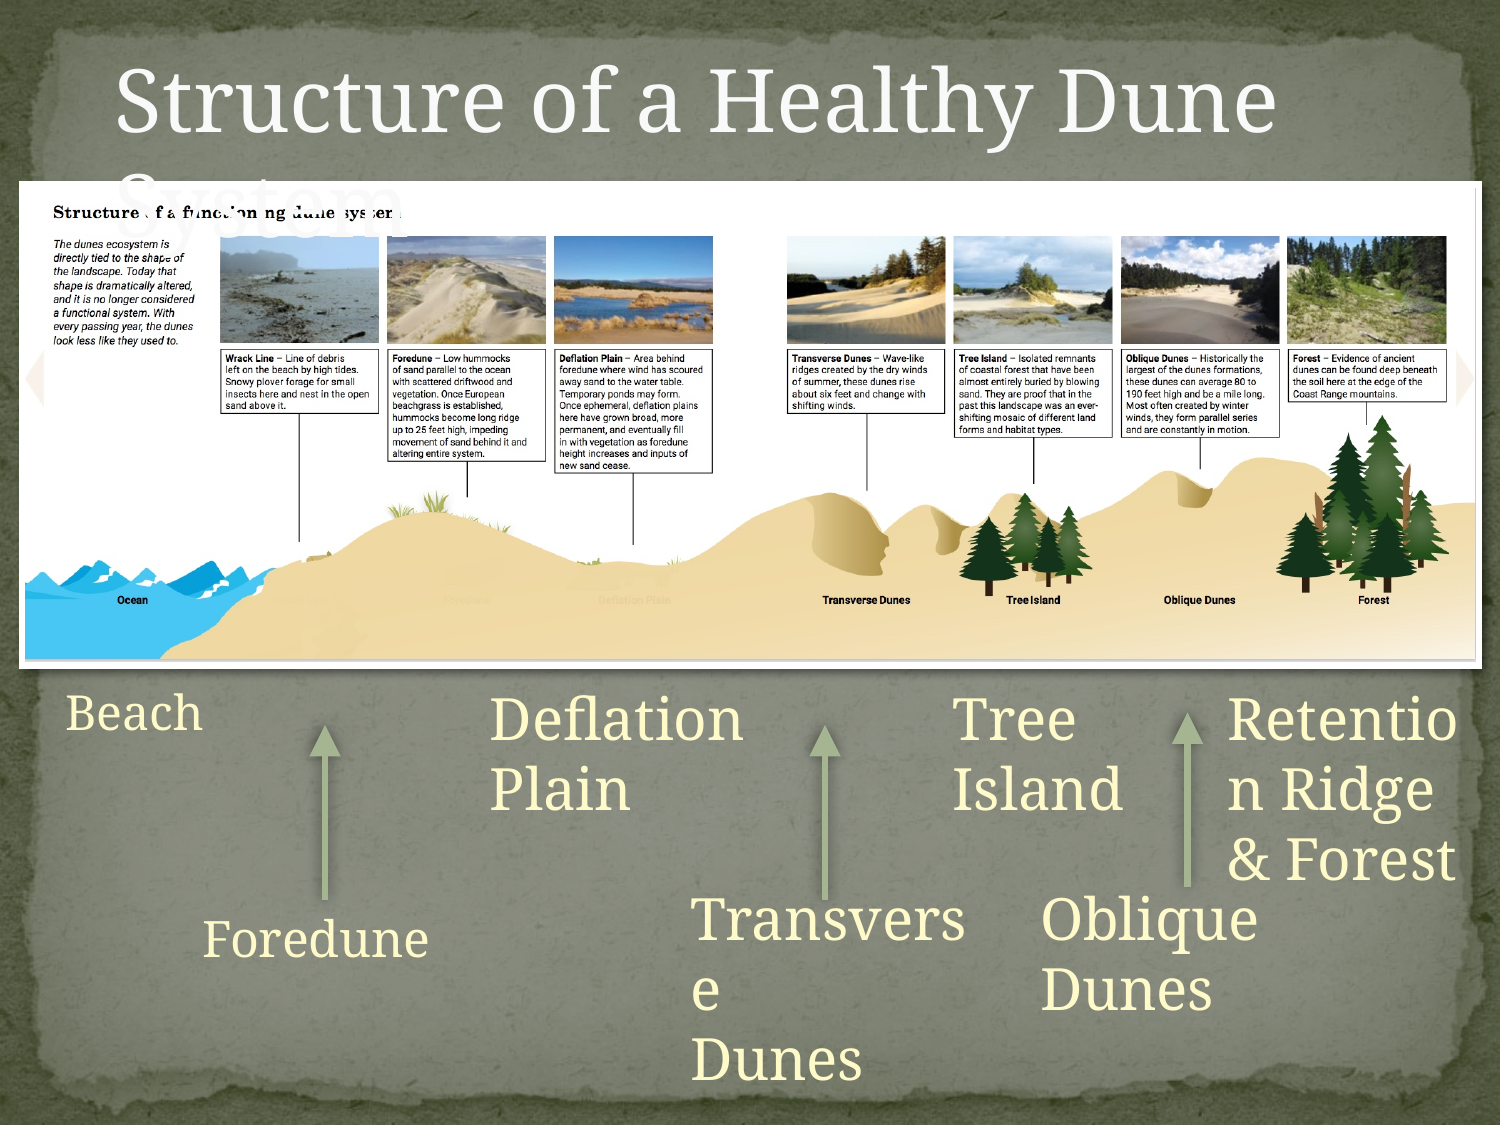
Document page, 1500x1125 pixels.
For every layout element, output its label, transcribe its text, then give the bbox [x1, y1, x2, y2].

text_box Beach [50, 675, 238, 788]
text_box Tree Island [937, 674, 1163, 813]
text_box Deflation Plain [474, 674, 775, 813]
text_box Foredune [187, 899, 463, 988]
text_box Structure of a Healthy Dune System [99, 37, 1438, 185]
text_box Oblique Dunes [1024, 874, 1338, 1100]
picture [0, 0, 1500, 1125]
text_box Retention Ridge & Forest [1212, 674, 1500, 900]
text_box Transverse Dunes [675, 874, 988, 1100]
